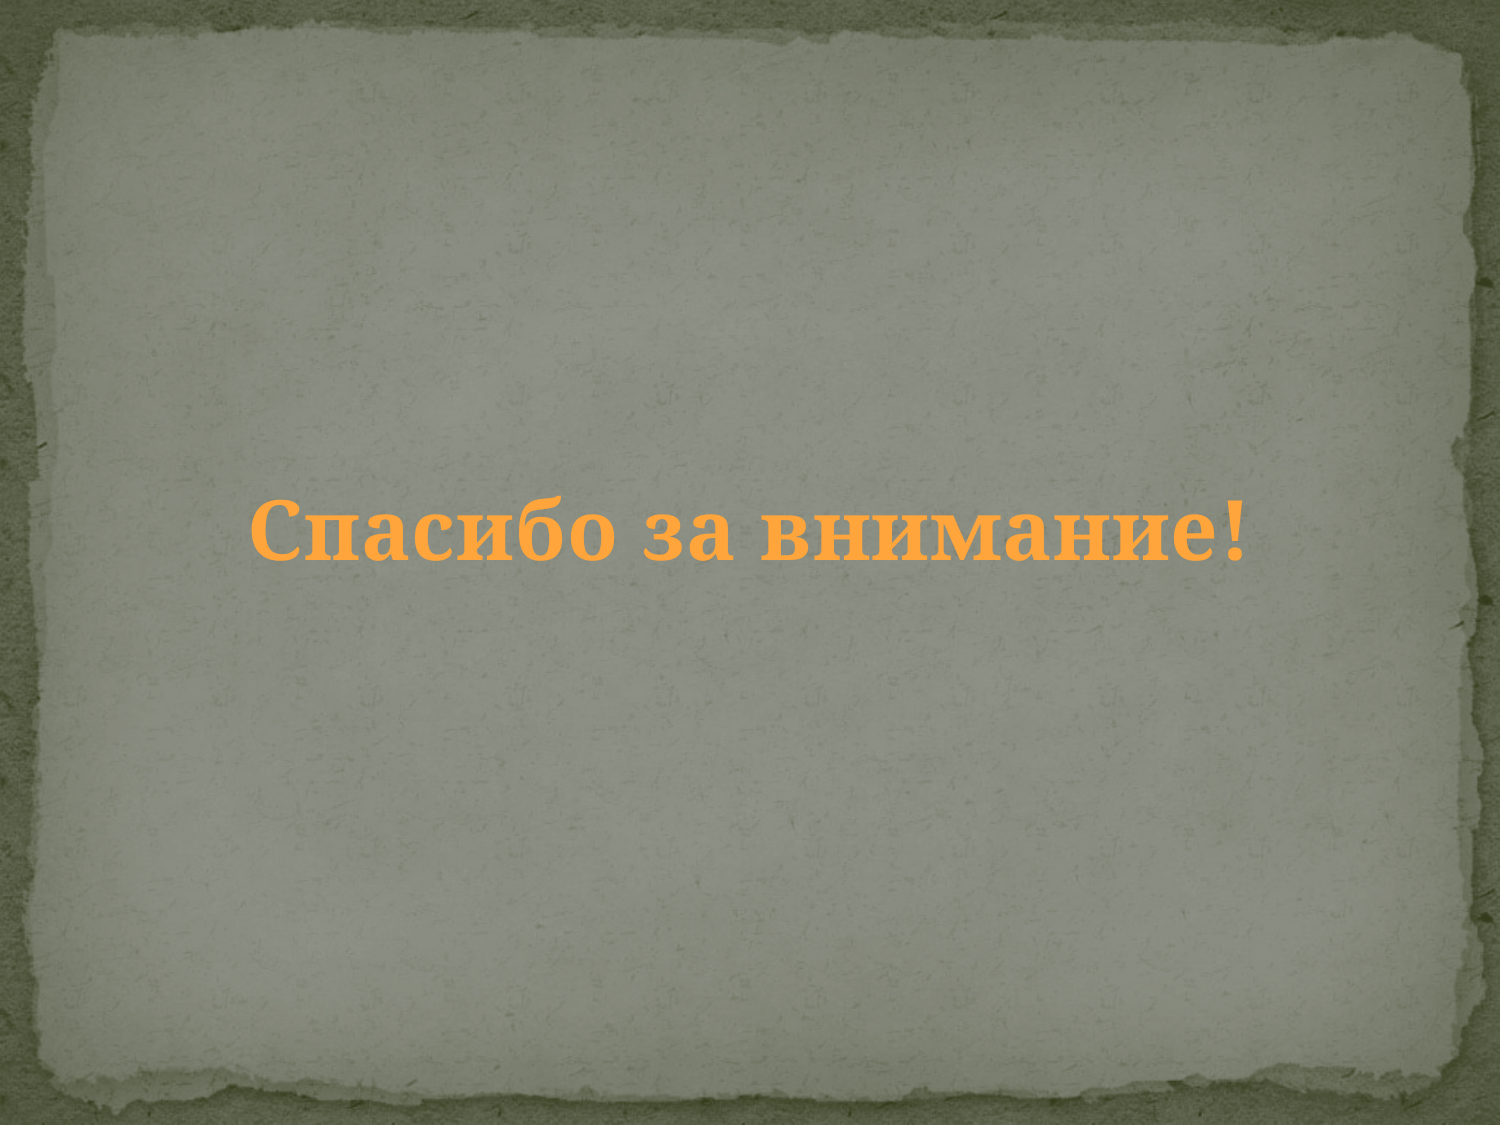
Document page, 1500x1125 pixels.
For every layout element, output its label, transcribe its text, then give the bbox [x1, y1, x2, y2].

list Спасибо за внимание! [46, 210, 1454, 844]
